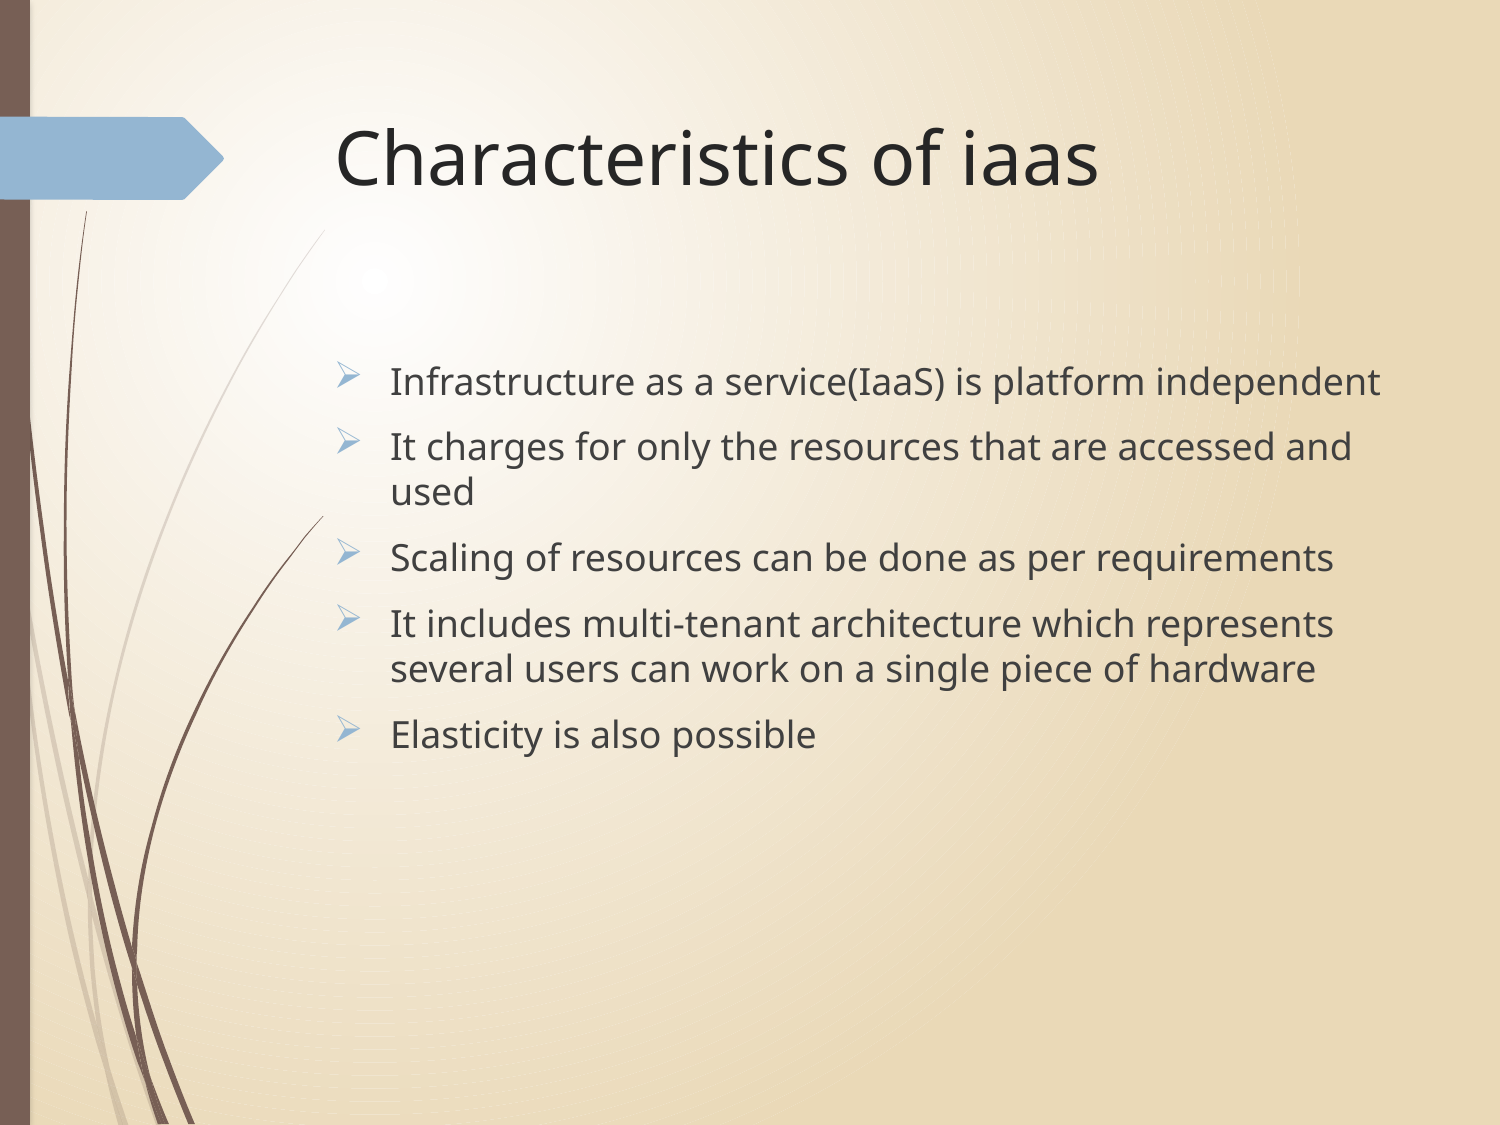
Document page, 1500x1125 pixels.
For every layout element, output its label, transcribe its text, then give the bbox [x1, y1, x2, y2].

title Characteristics of iaas [319, 102, 1400, 313]
list Infrastructure as a service(IaaS) is platform independent It charges for only the resources that are accessed and used Scaling of resources can be done as per requirements It includes multi-tenant architecture which represents several users can work on a single piece of hardware Elasticity is also possible [318, 350, 1400, 970]
